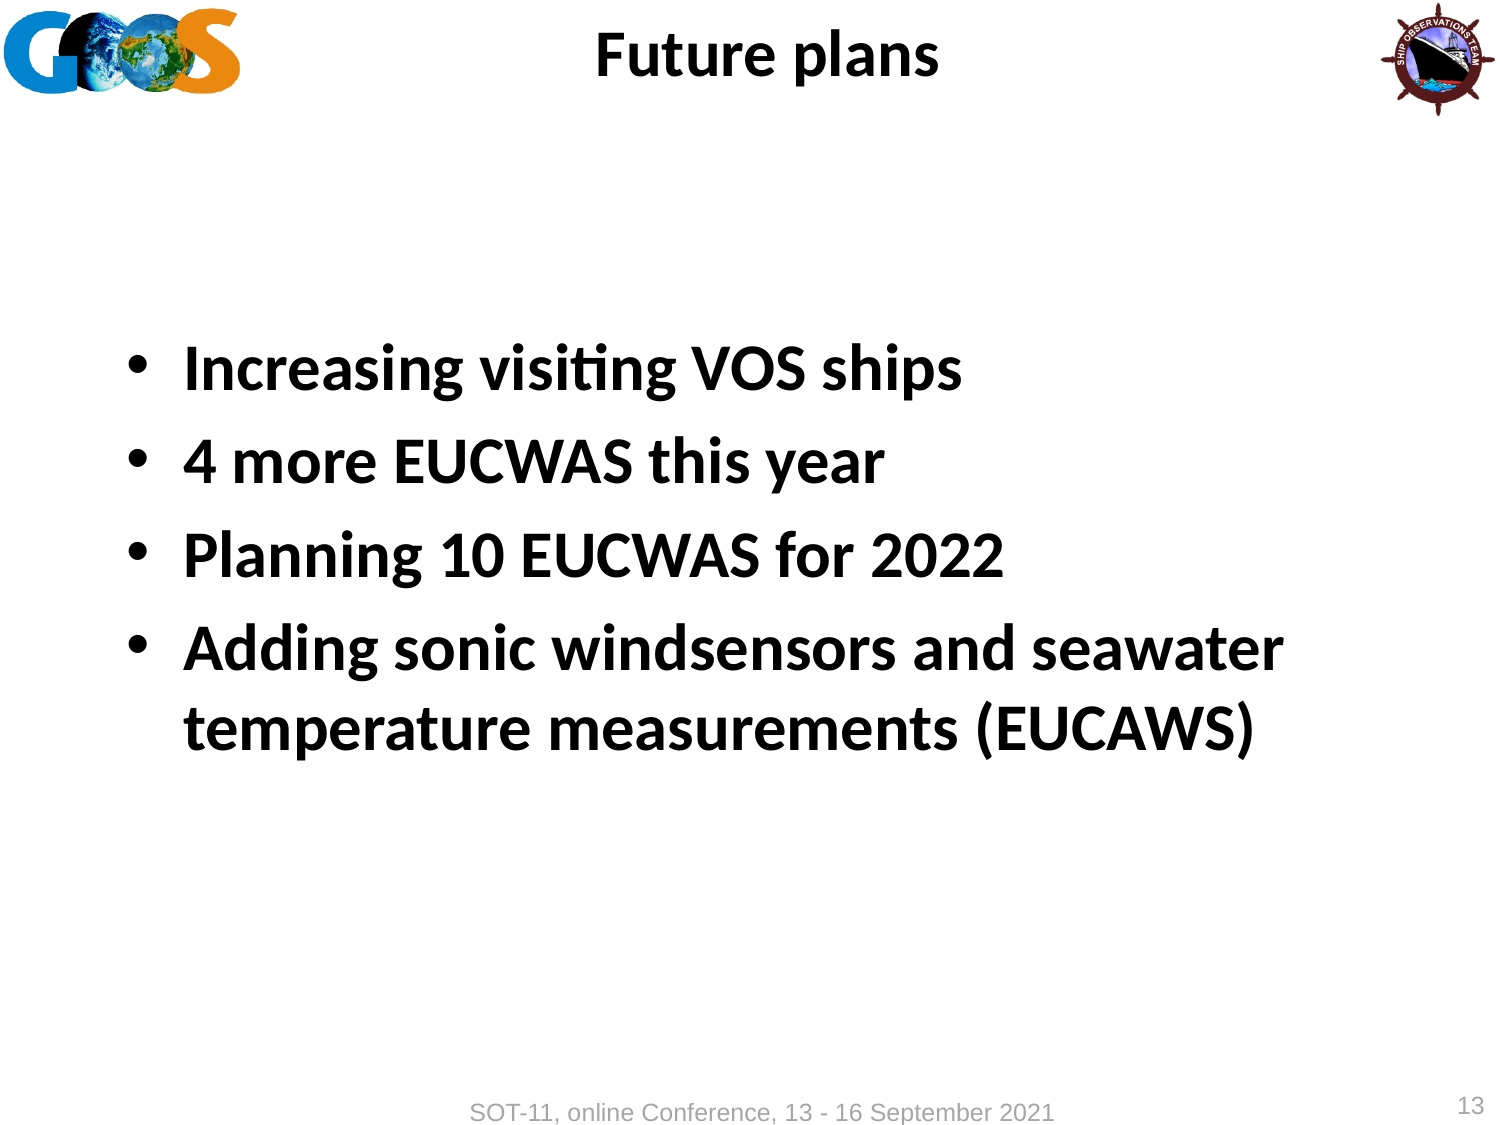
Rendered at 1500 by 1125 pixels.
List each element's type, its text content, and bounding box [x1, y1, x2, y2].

picture [1380, 2, 1495, 116]
slide_number 13 [1162, 1085, 1500, 1123]
title Future plans [183, 2, 1353, 149]
list Increasing visiting VOS ships 4 more EUCWAS this year Planning 10 EUCWAS for 2022 Adding sonic windsensors and seawater temperature measurements (EUCAWS) [112, 316, 1463, 1125]
picture [3, 7, 183, 94]
